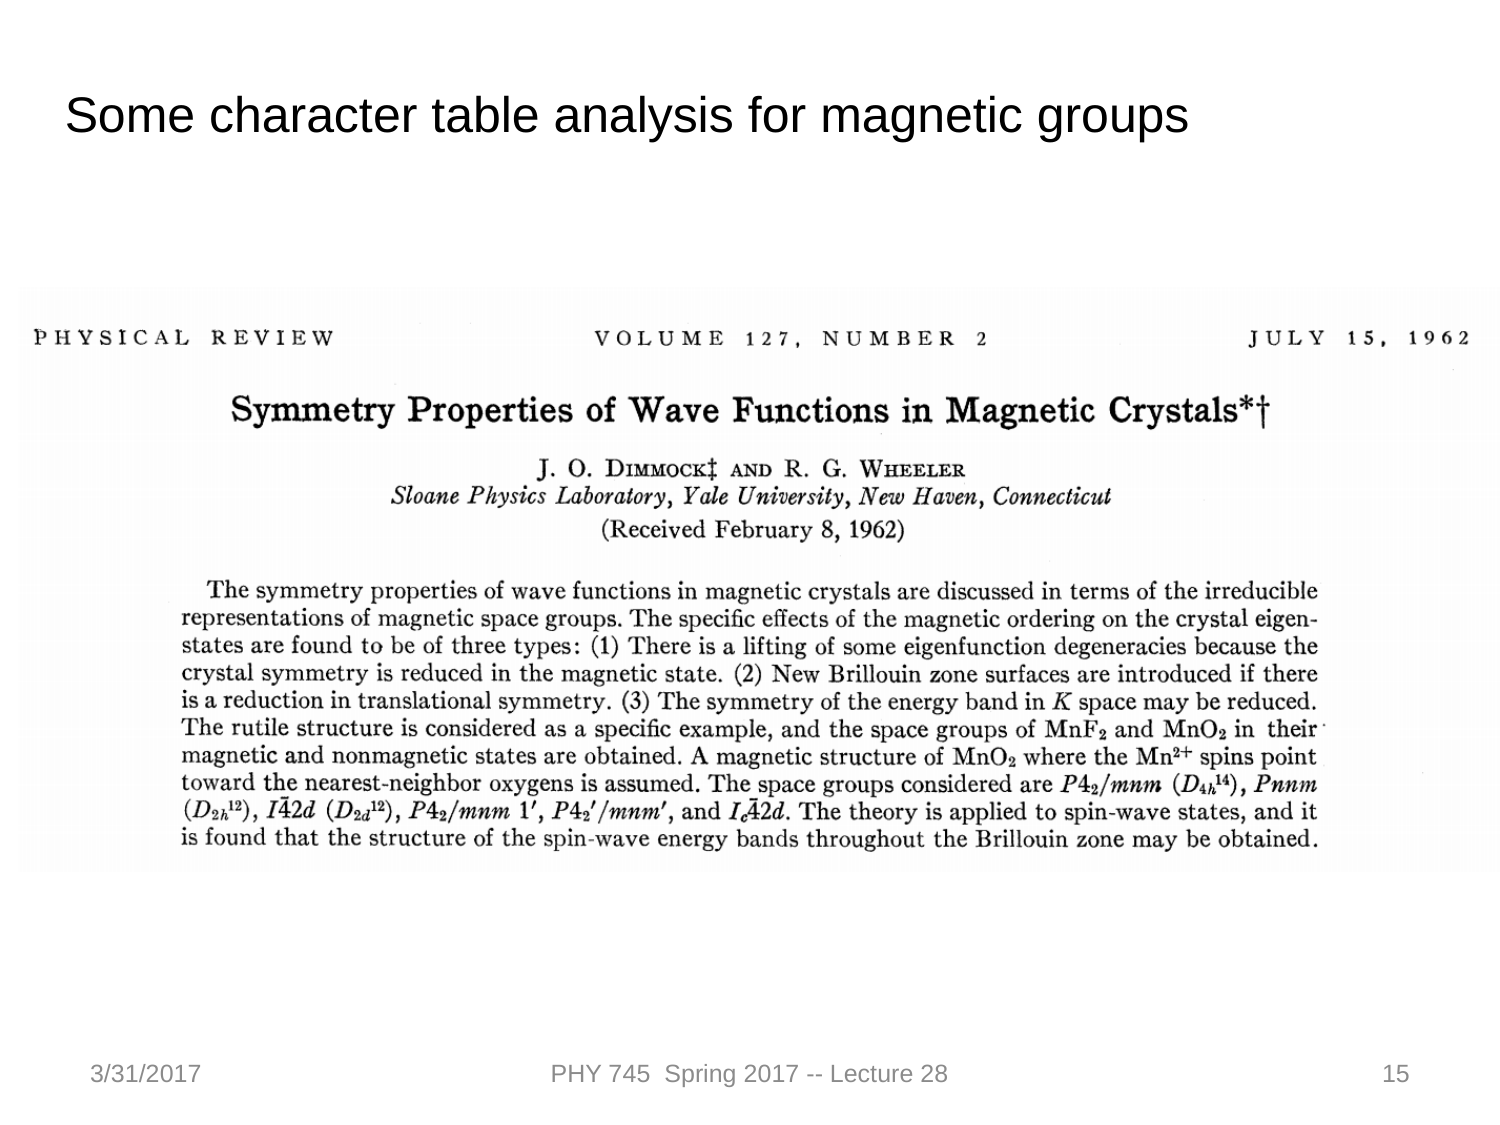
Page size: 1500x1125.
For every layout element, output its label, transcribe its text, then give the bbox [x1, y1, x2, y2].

slide_number 15 [1074, 1042, 1425, 1103]
picture [17, 287, 1500, 873]
text_box Some character table analysis for magnetic groups [50, 74, 1363, 150]
footer PHY 745 Spring 2017 -- Lecture 28 [512, 1042, 988, 1103]
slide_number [75, 1042, 425, 1103]
